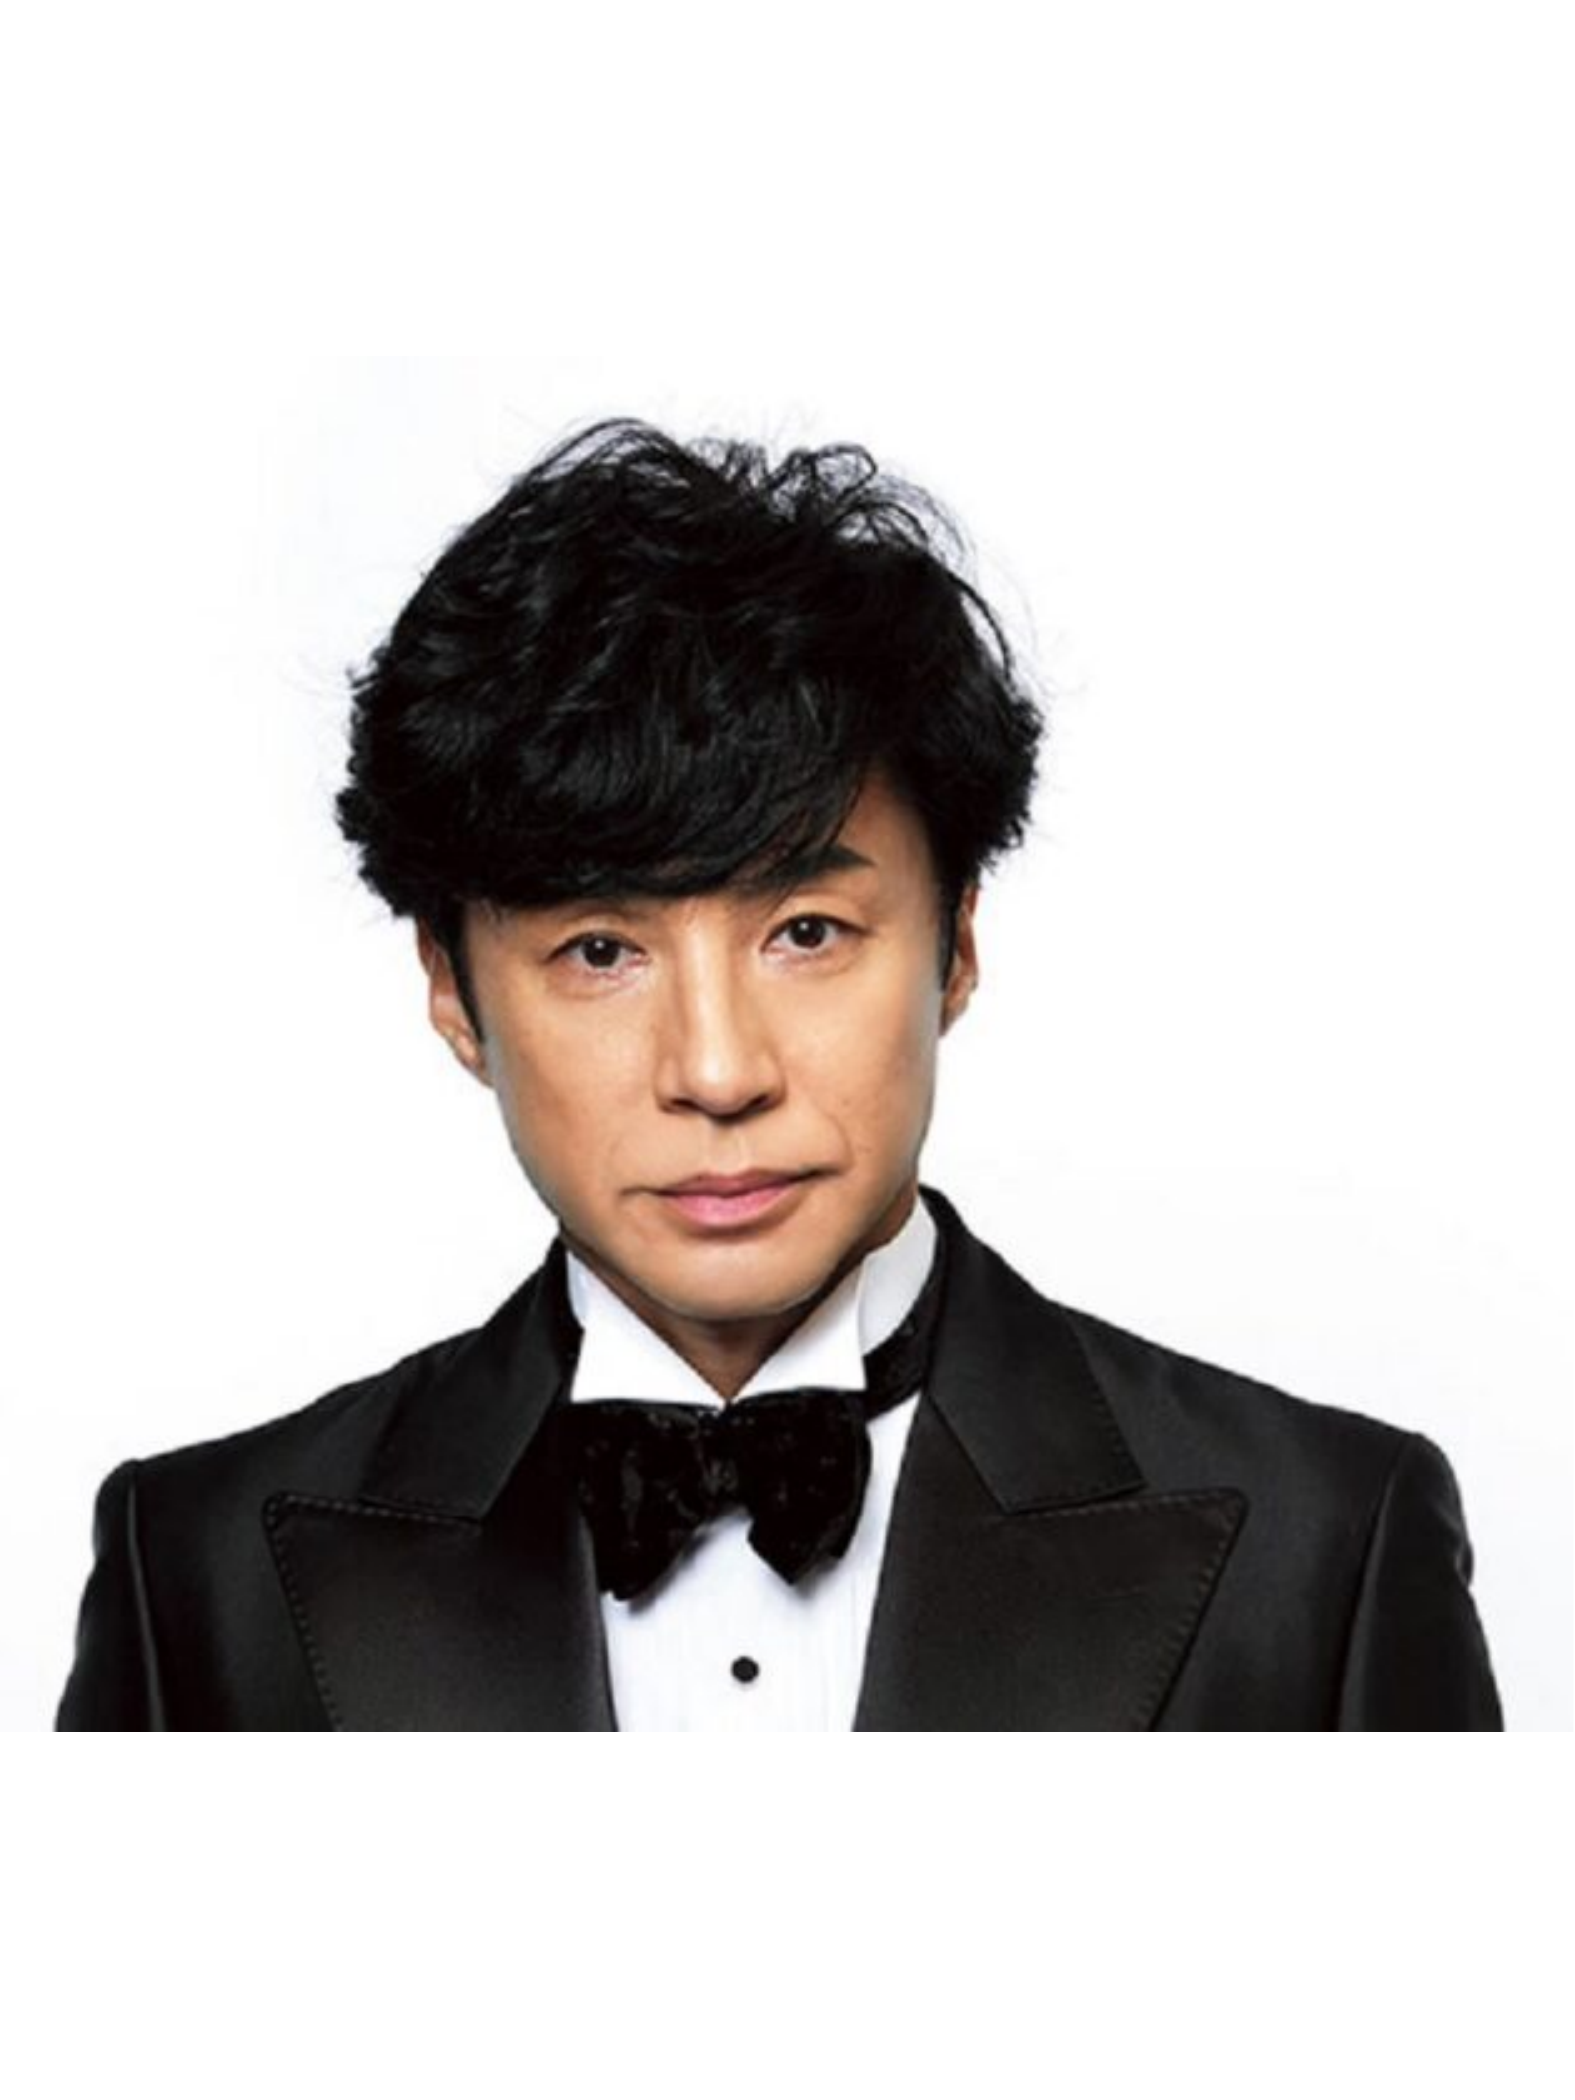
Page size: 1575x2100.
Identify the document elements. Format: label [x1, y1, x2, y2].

text_box [56, 421, 1513, 1754]
picture [0, 356, 1574, 1732]
